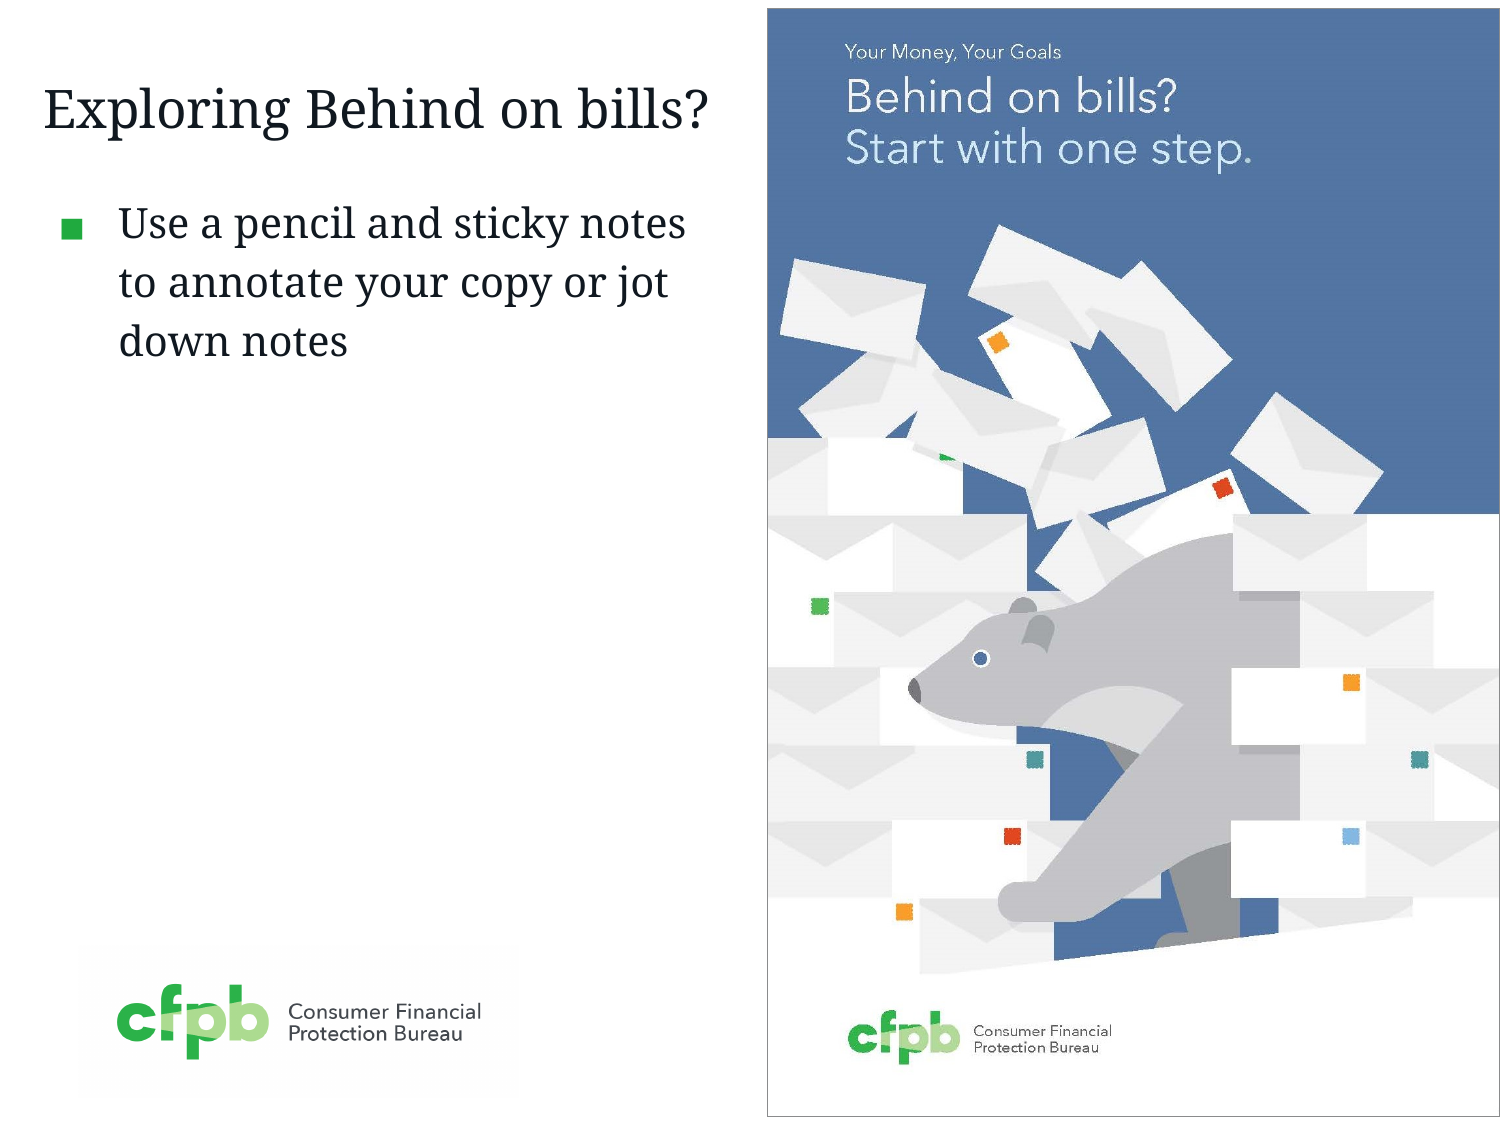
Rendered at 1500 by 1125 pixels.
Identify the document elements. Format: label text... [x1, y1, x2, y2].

list Use a pencil and sticky notes to annotate your copy or jot down notes [28, 180, 750, 964]
picture [766, 8, 1500, 1117]
list Exploring Behind on bills? [28, 62, 750, 164]
picture [78, 964, 519, 1098]
